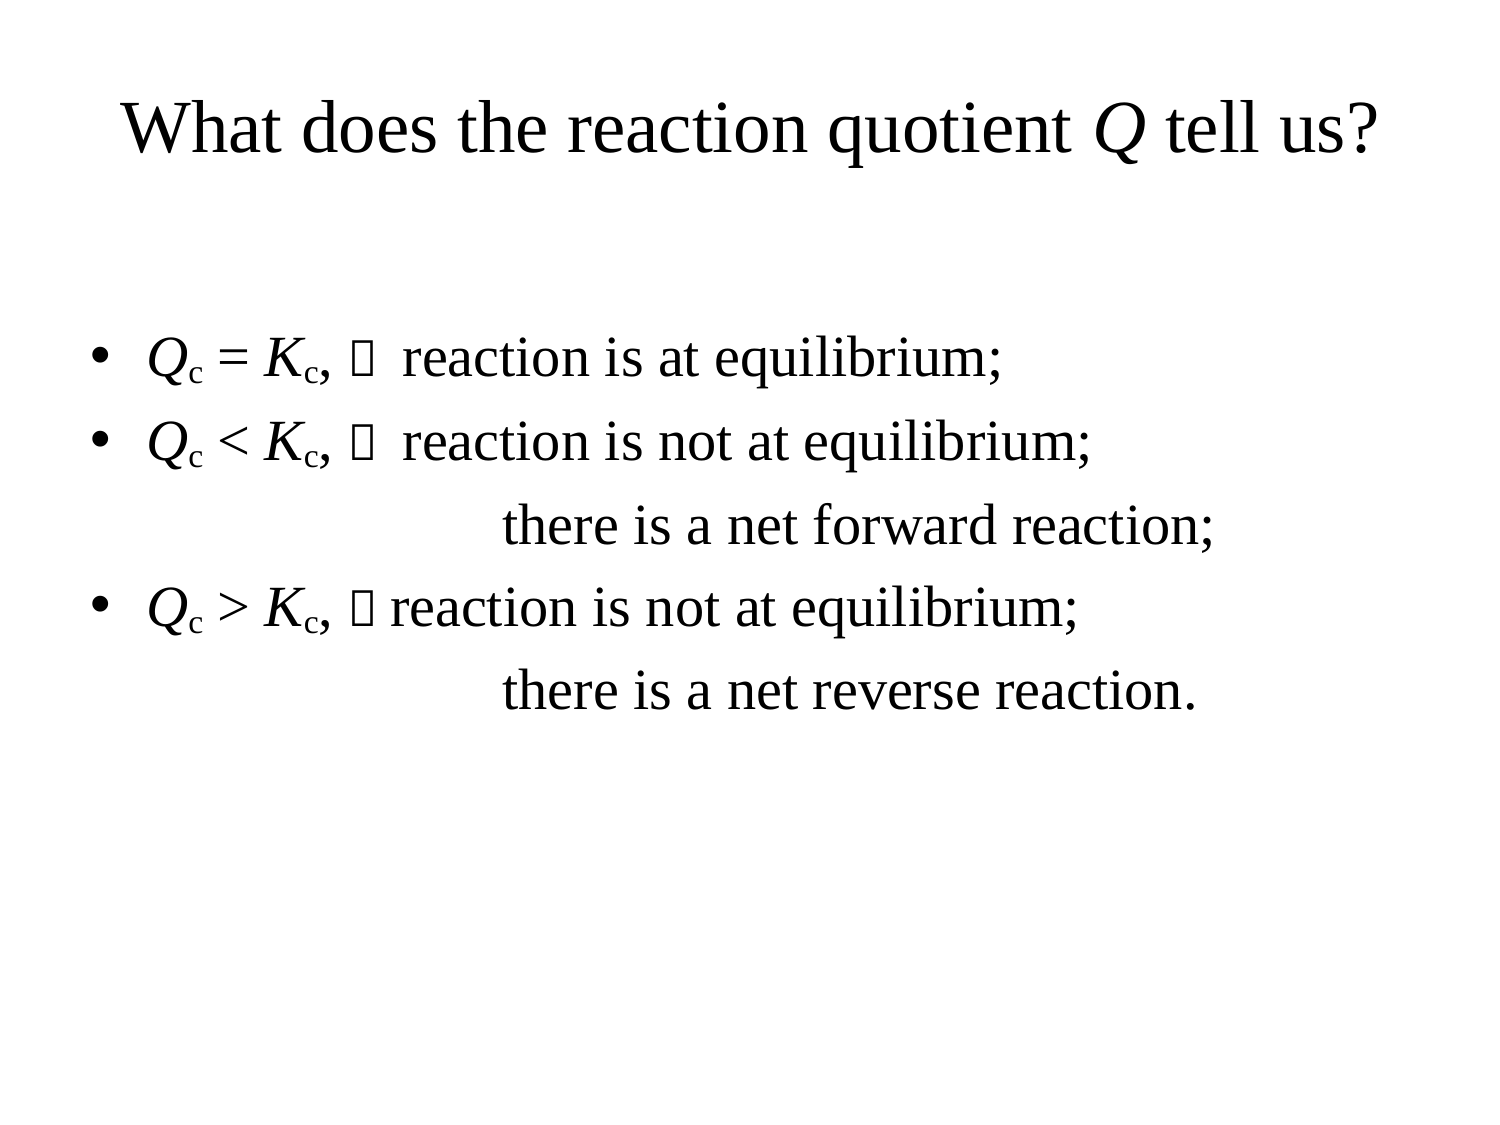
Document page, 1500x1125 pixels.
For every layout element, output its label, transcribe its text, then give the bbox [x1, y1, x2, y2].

list Qc = Kc,  reaction is at equilibrium; Qc < Kc,  reaction is not at equilibrium; there is a net forward reaction; Qc > Kc,  reaction is not at equilibrium; there is a net reverse reaction. [75, 275, 1425, 1005]
title What does the reaction quotient Q tell us? [75, 45, 1425, 200]
